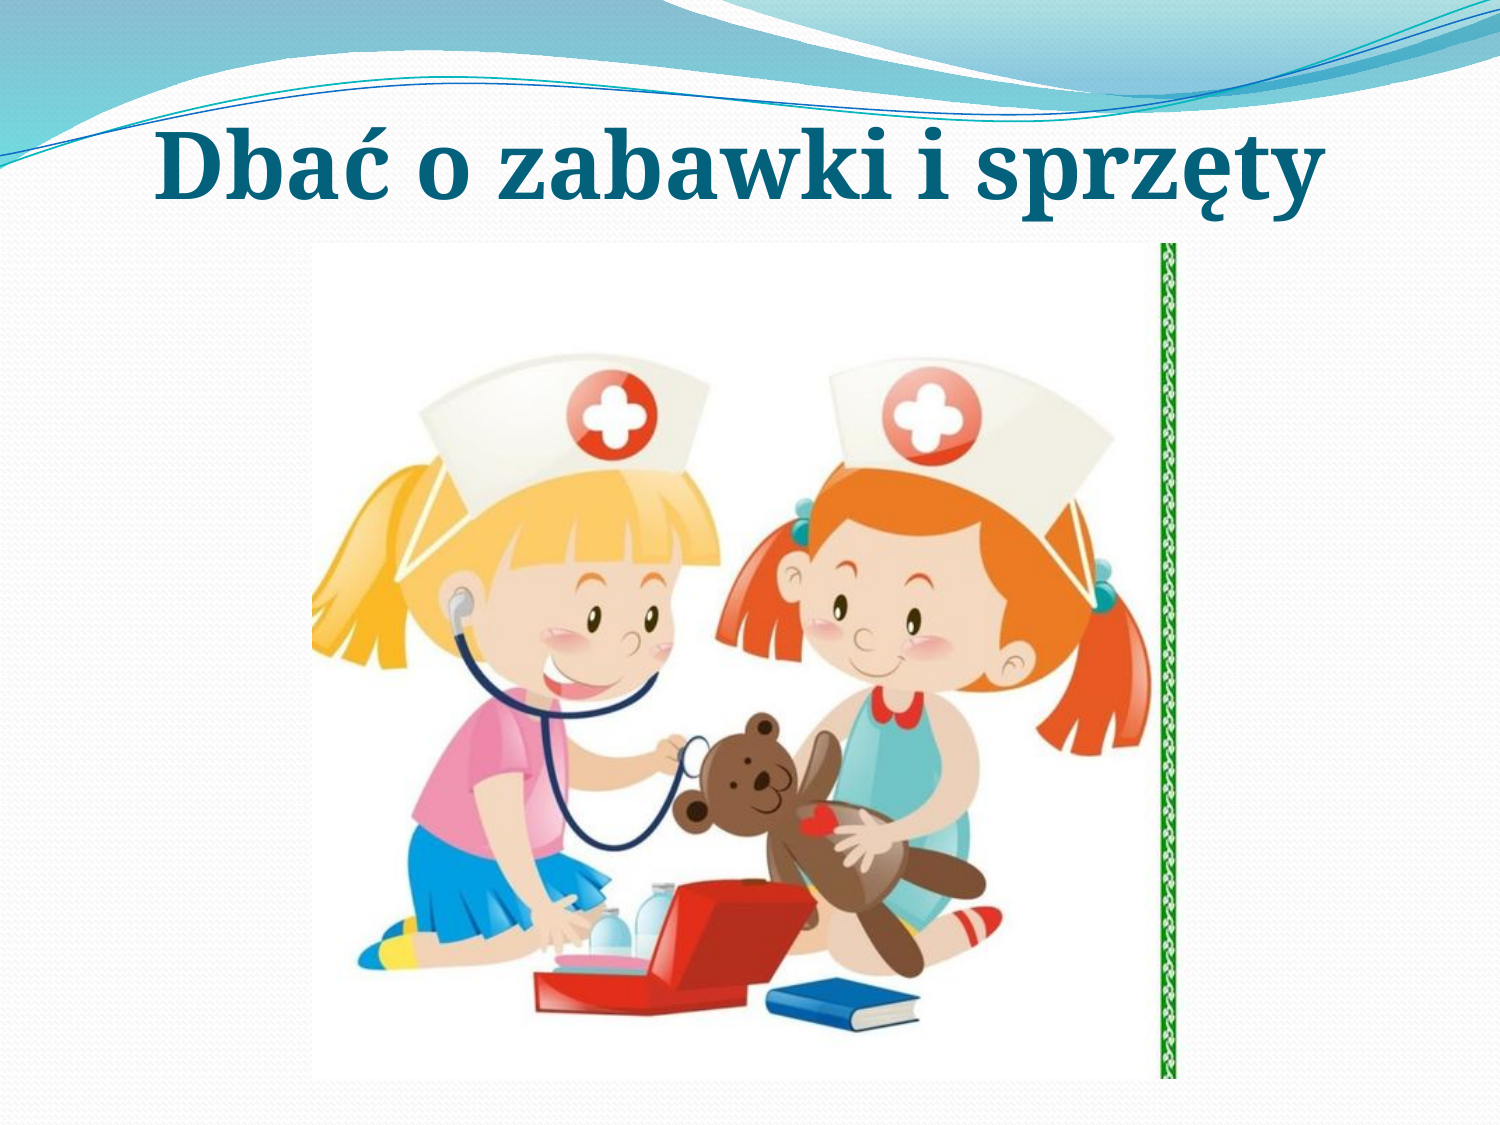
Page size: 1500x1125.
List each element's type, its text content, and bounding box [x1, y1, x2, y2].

picture [312, 243, 1188, 1079]
title Dbać o zabawki i sprzęty [64, 30, 1416, 219]
